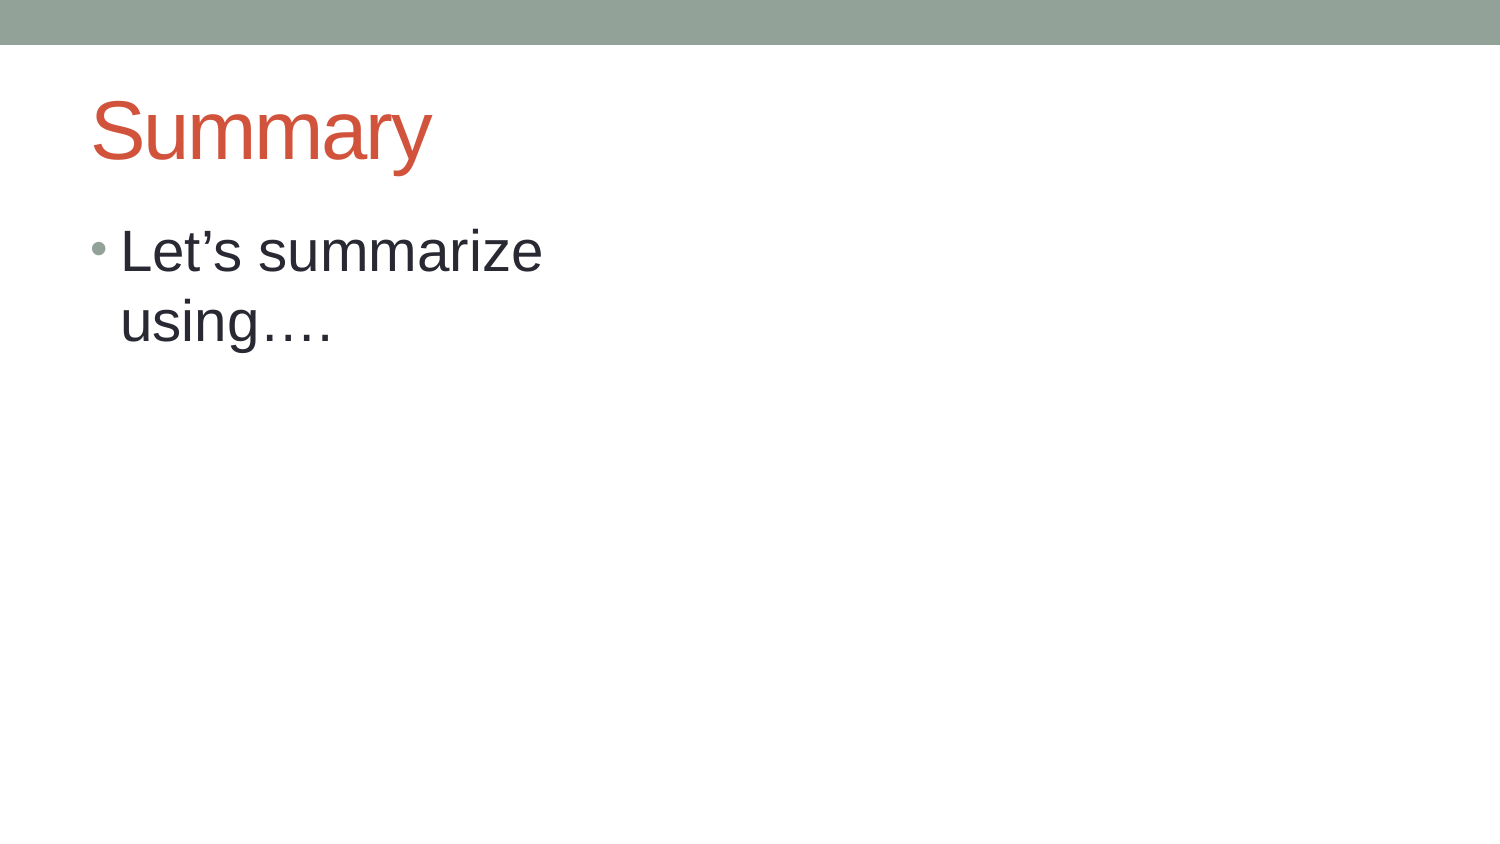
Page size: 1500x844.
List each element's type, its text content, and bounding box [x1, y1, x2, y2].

title Summary [75, 65, 1425, 188]
list Let’s summarize using…. [75, 205, 738, 787]
